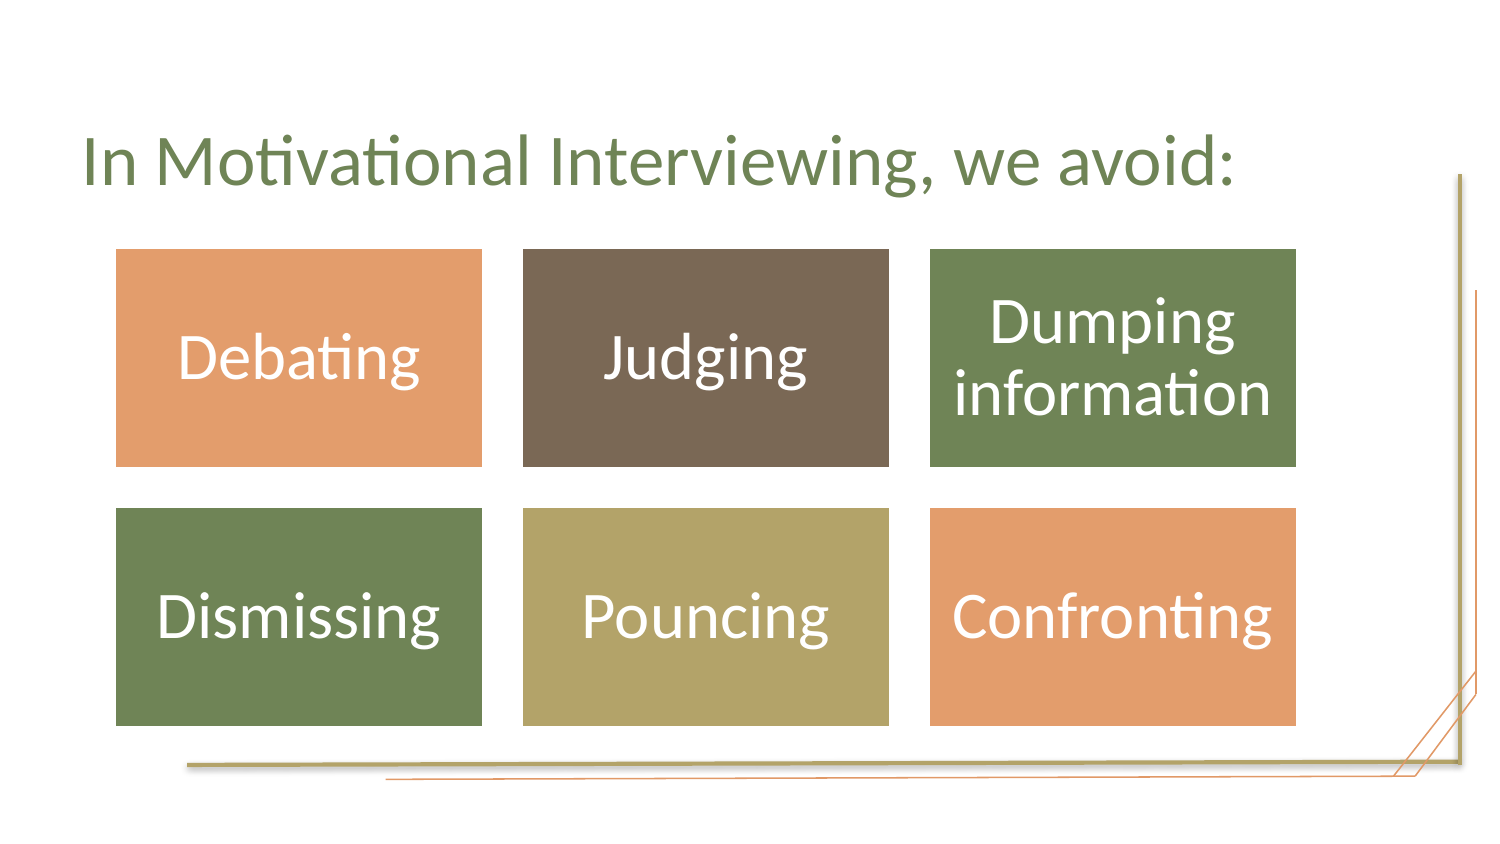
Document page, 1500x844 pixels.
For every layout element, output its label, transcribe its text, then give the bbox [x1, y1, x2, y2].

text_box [113, 246, 1298, 729]
title In Motivational Interviewing, we avoid: [70, 29, 1427, 206]
